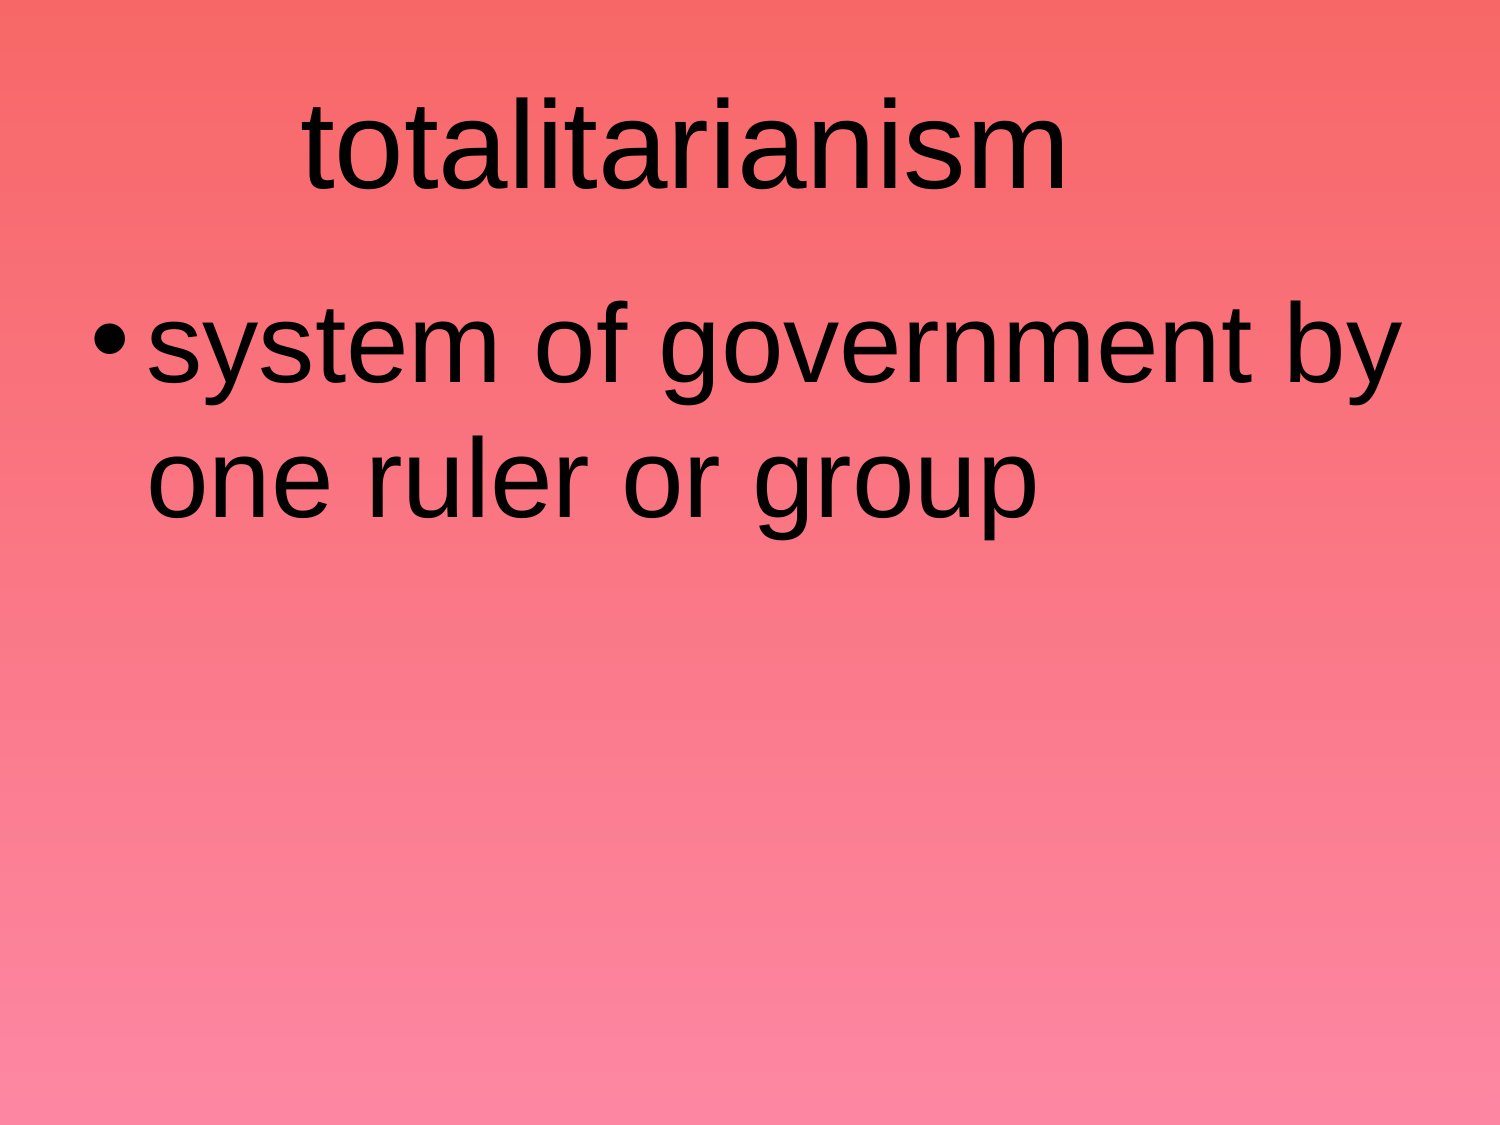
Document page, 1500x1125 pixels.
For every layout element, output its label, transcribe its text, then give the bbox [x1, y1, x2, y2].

list system of government by one ruler or group [75, 262, 1425, 1005]
title totalitarianism [75, 45, 1425, 233]
